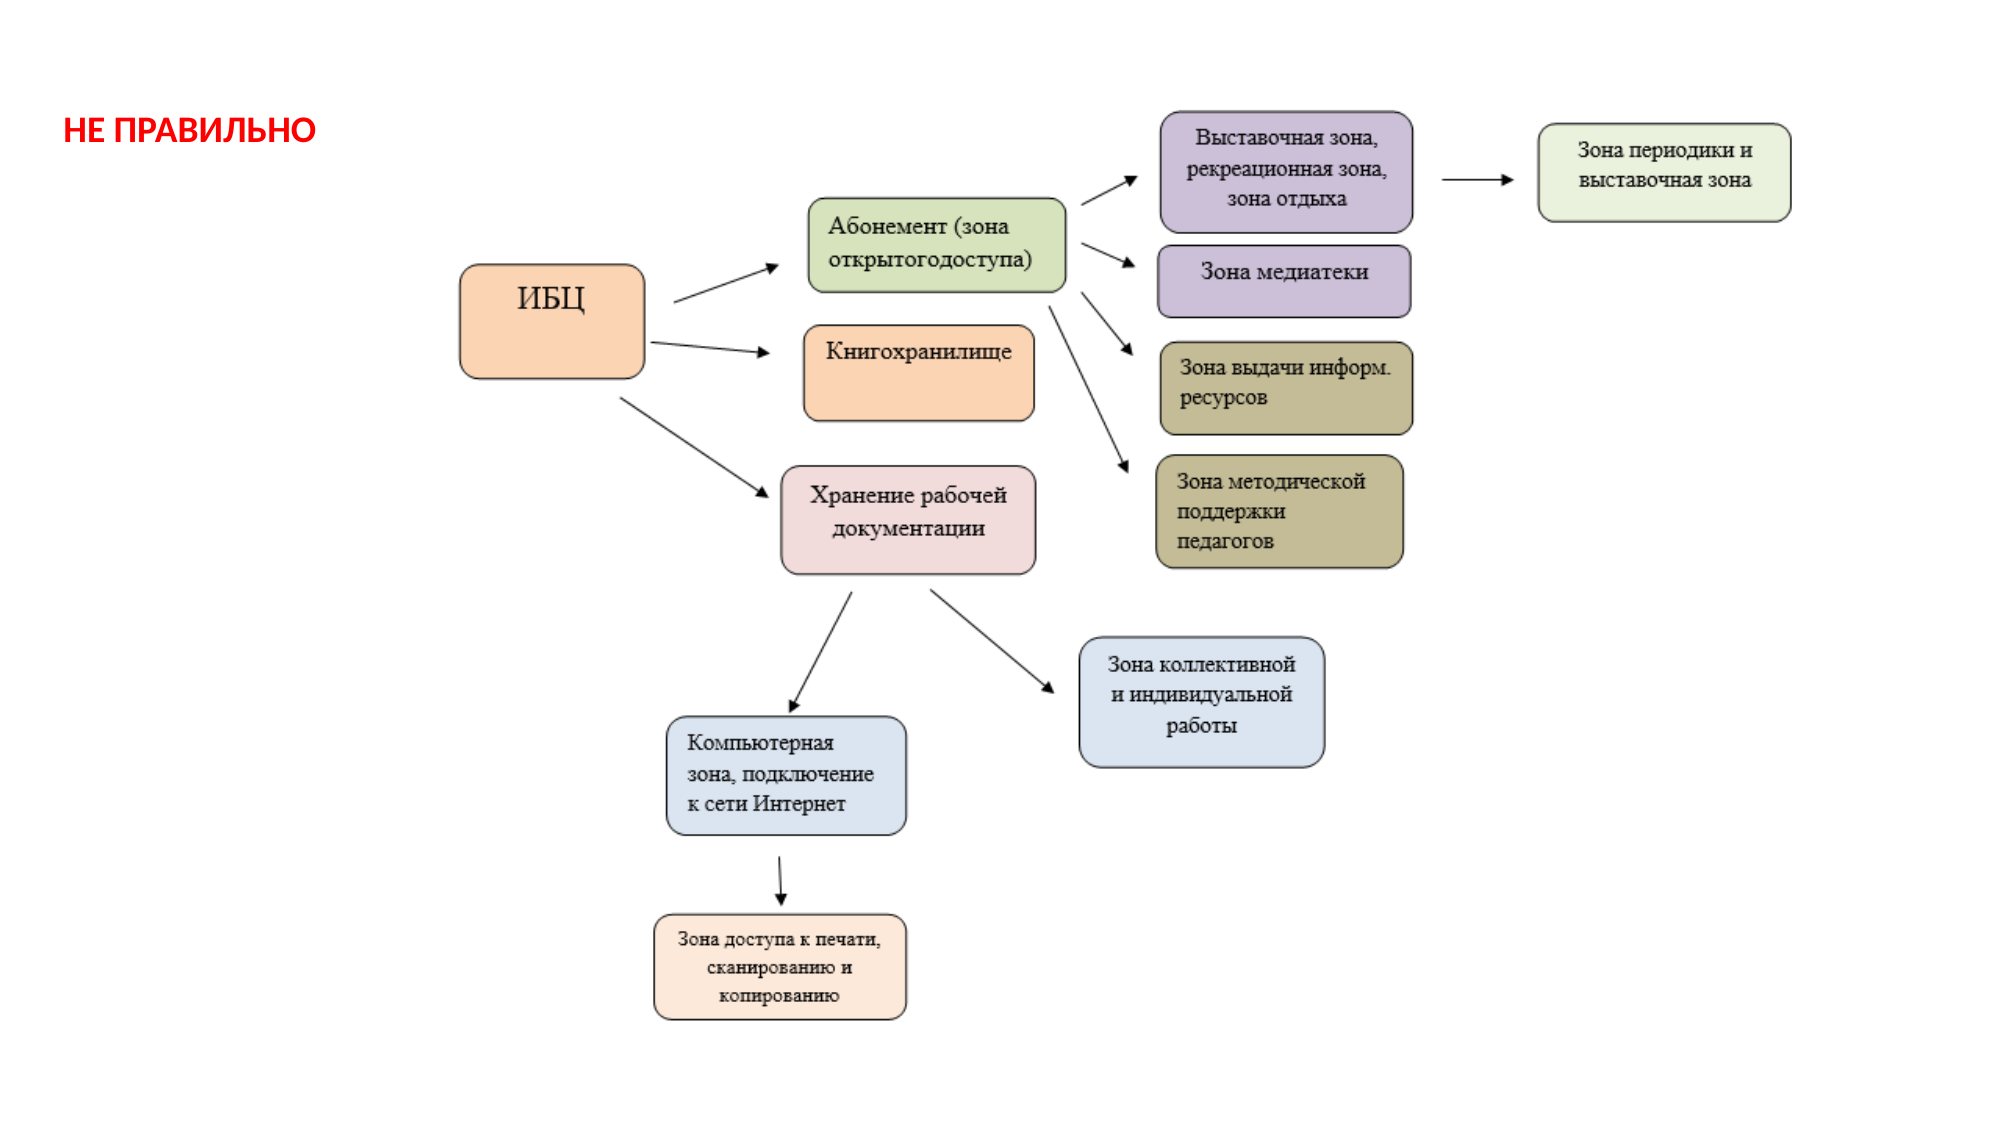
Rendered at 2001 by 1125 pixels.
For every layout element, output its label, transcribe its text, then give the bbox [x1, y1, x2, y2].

picture [441, 51, 1817, 1052]
text_box НЕ ПРАВИЛЬНО [48, 97, 441, 157]
